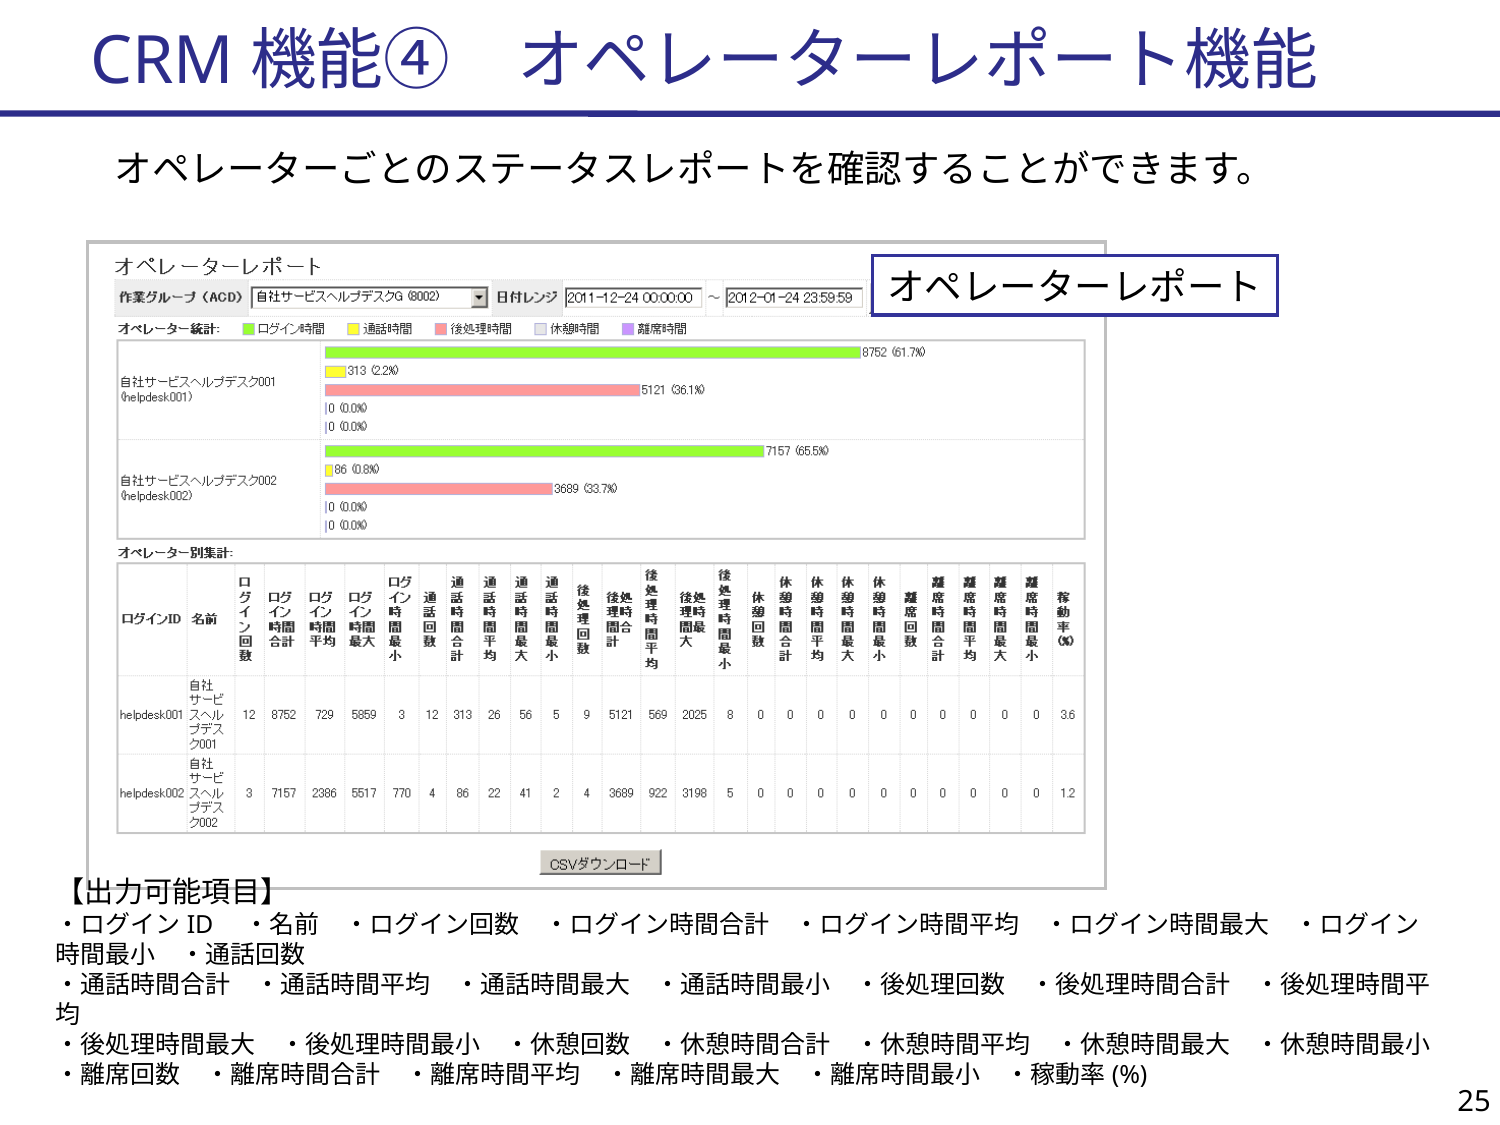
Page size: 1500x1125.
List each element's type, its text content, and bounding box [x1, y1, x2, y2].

text_box 【出力可能項目】 ・ログインID ・名前 ・ログイン回数 ・ログイン時間合計 ・ログイン時間平均 ・ログイン時間最大 ・ログイン時間最小 ・通話回数 ・通話時間合計 ・通話時間平均 ・通話時間最大 ・通話時間最小 ・後処理回数 ・後処理時間合計 ・後処理時間平均 ・後処理時間最大 ・後処理時間最小 ・休憩回数 ・休憩時間合計 ・休憩時間平均 ・休憩時間最大 ・休憩時間最小 ・離席回数 ・離席時間合計 ・離席時間平均 ・離席時間最大 ・離席時間最小 ・稼動率(%) [41, 866, 1447, 1096]
picture [88, 243, 1104, 888]
title CRM機能④ オペレーターレポート機能 [75, 0, 1425, 114]
text_box オペレーターレポート [1108, 255, 1278, 315]
slide_number 24 [1156, 1051, 1500, 1125]
text_box オペレーターごとのステータスレポートを確認することができます。 [100, 137, 1366, 197]
